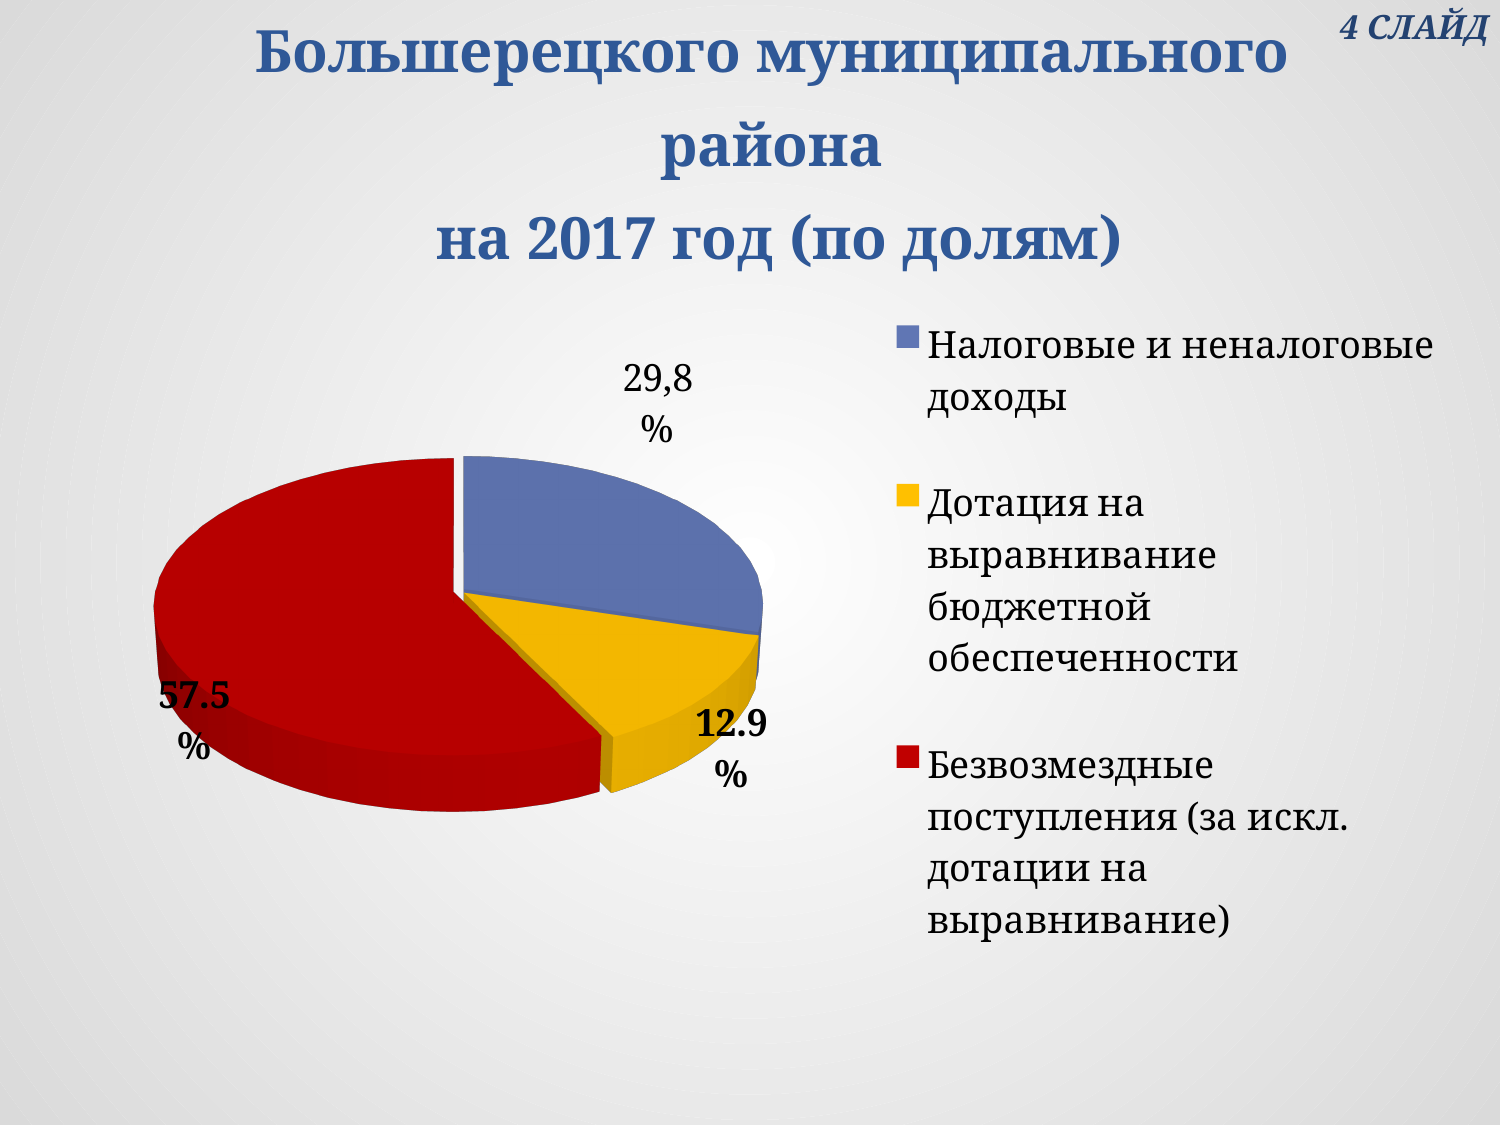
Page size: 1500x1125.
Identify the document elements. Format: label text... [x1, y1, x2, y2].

chart [5, 262, 1459, 1000]
text_box 4 СЛАЙД [1307, 0, 1500, 54]
title Структура доходов бюджета Усть-Большерецкого муниципального района на 2017 год (по долям) [59, 113, 1410, 260]
